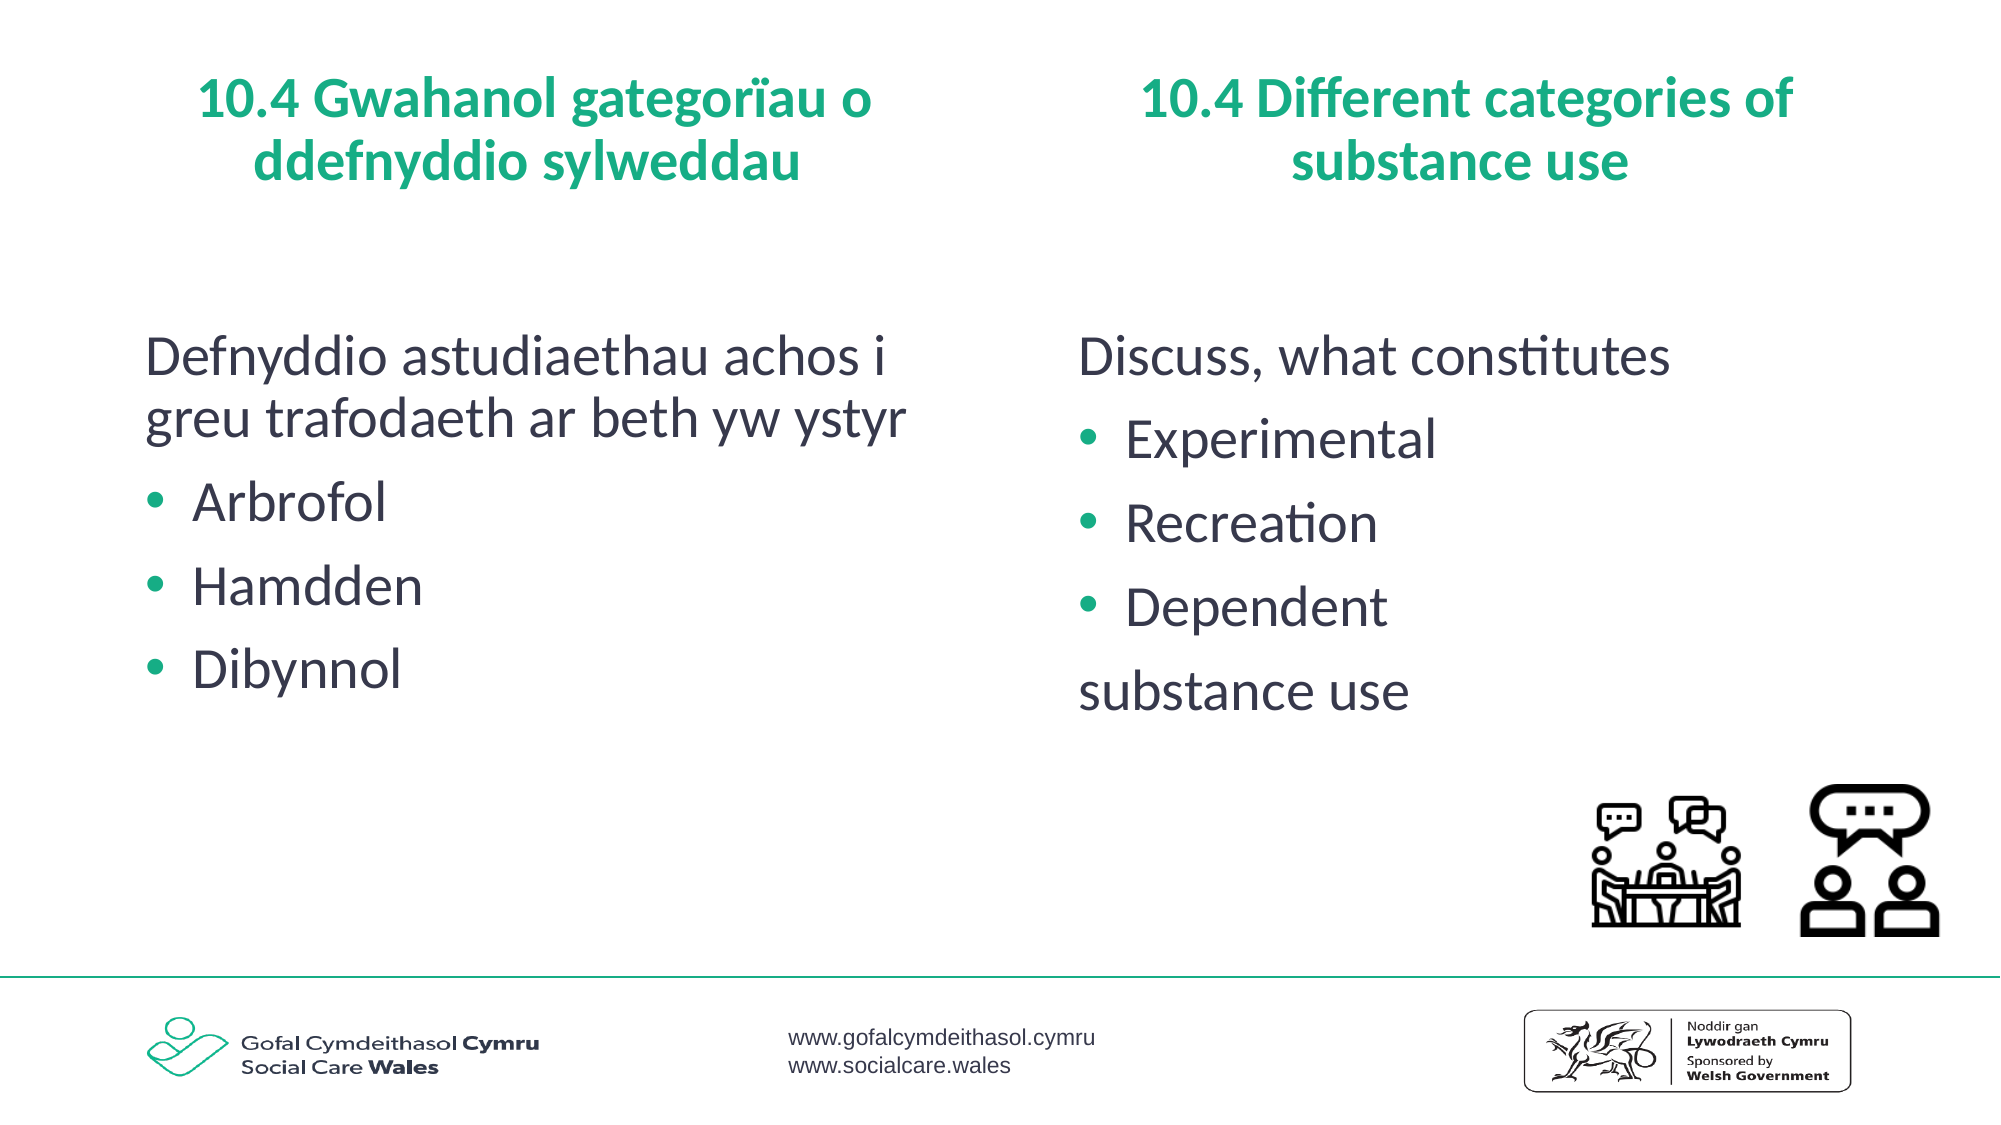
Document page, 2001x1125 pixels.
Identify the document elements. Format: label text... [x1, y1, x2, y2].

list Defnyddio astudiaethau achos i greu trafodaeth ar beth yw ystyr Arbrofol Hamdden Dibynnol [130, 317, 938, 889]
list 10.4 Different categories of substance use [1063, 59, 1871, 230]
picture [1587, 784, 1746, 938]
picture [1791, 784, 1949, 938]
list 10.4 Gwahanol gategorïau o ddefnyddio sylweddau [130, 59, 938, 230]
picture [1516, 995, 1860, 1106]
list Discuss, what constitutes Experimental Recreation Dependent substance use [1063, 317, 1871, 889]
